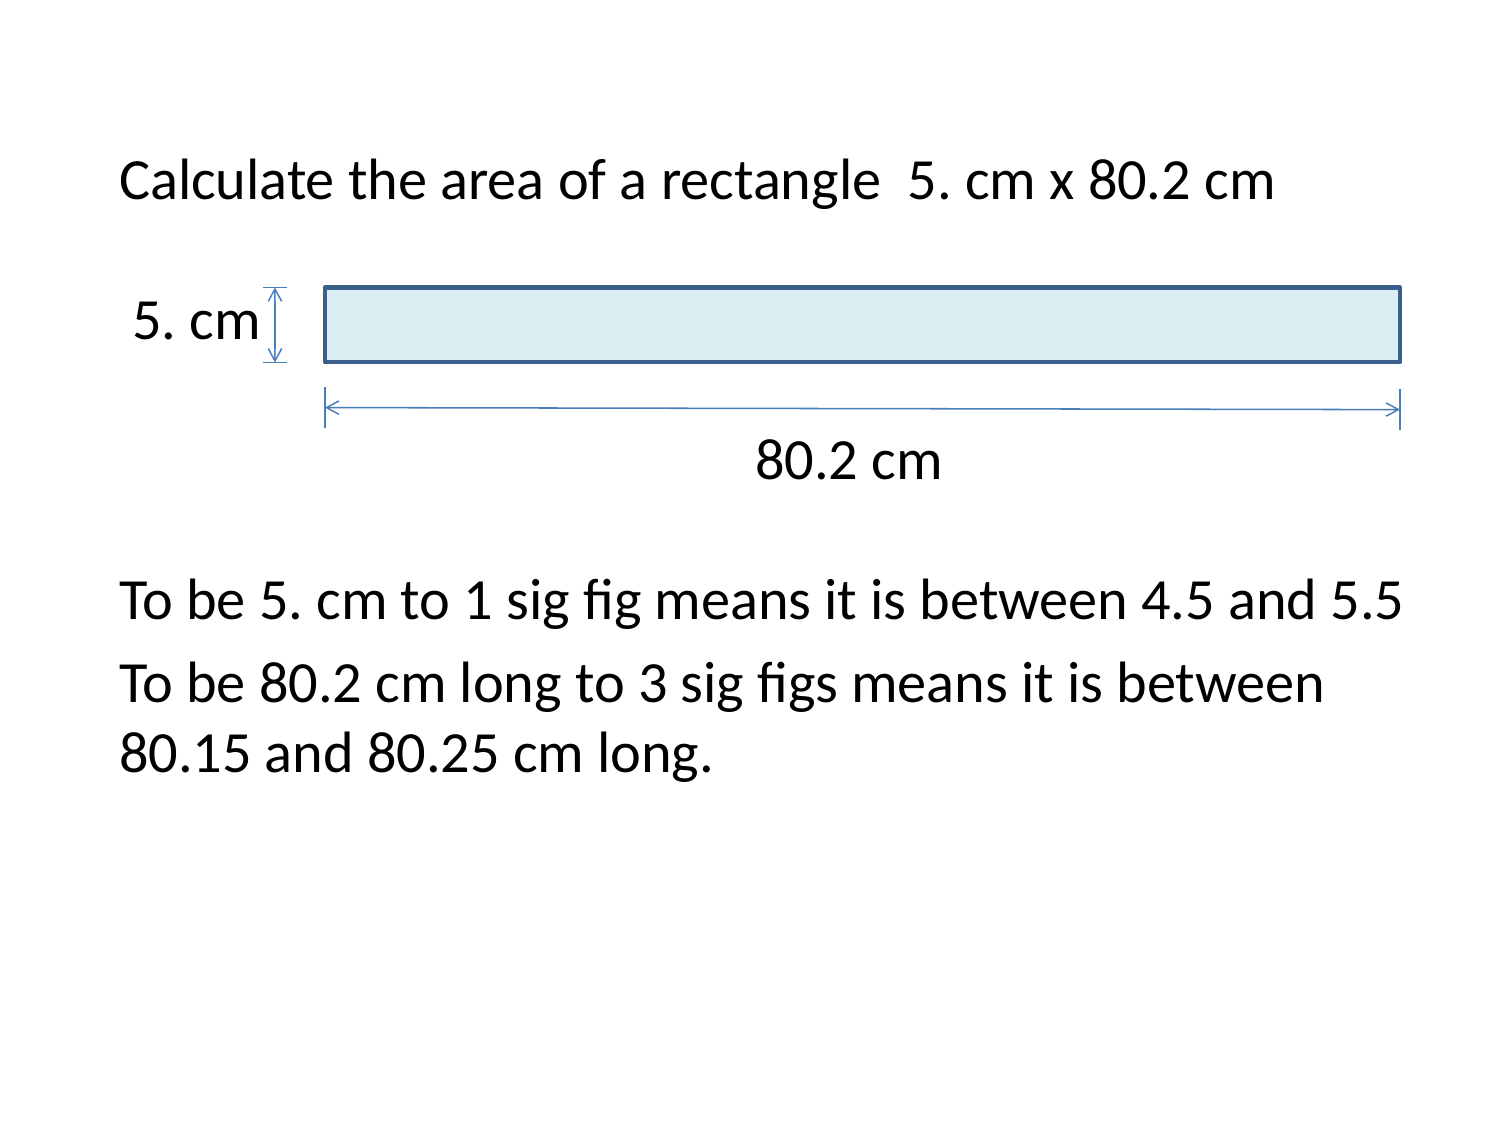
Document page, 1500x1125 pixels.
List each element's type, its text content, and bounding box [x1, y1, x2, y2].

text_box [323, 285, 1402, 364]
text_box Calculate the area of a rectangle 5. cm x 80.2 cm 5. cm 80.2 cm To be 5. cm to 1 sig fig means it is between 4.5 and 5.5 To be 80.2 cm long to 3 sig figs means it is between 80.15 and 80.25 cm long. [104, 134, 1442, 862]
